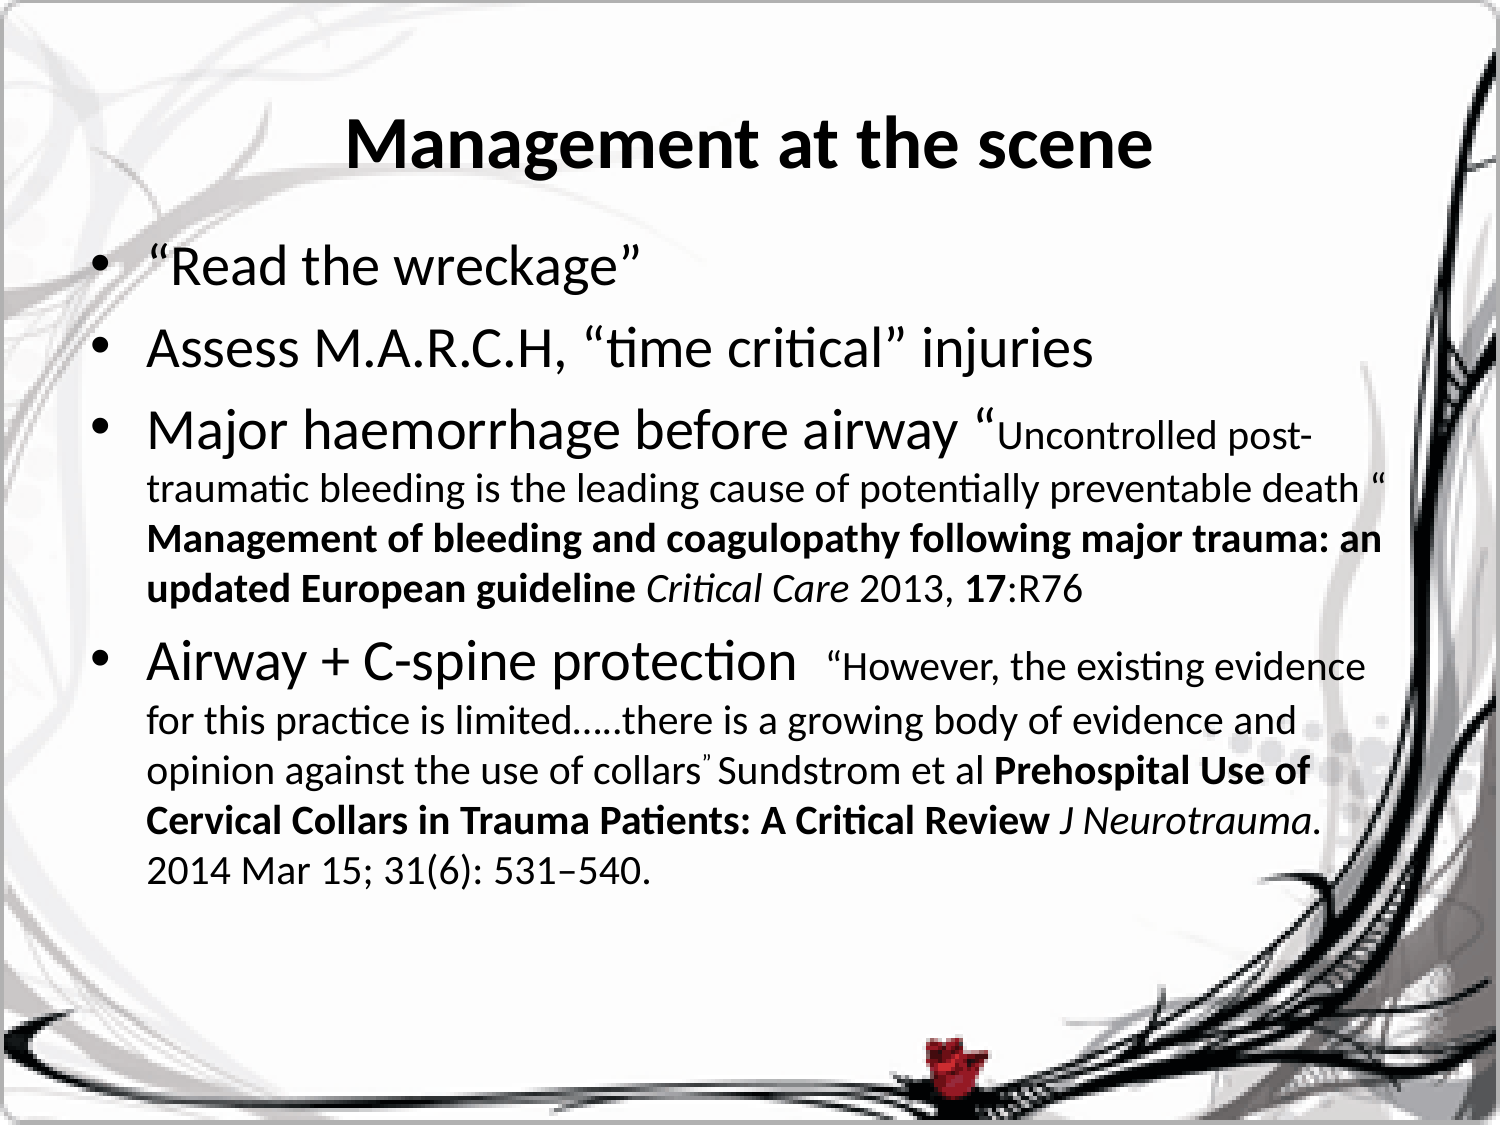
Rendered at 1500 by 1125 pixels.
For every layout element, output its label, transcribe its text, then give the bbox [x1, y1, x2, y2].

list “Read the wreckage” Assess M.A.R.C.H, “time critical” injuries Major haemorrhage before airway “Uncontrolled post-traumatic bleeding is the leading cause of potentially preventable death “ Management of bleeding and coagulopathy following major trauma: an updated European guideline Critical Care 2013, 17:R76 Airway + C-spine protection “However, the existing evidence for this practice is limited…..there is a growing body of evidence and opinion against the use of collars” Sundstrom et al Prehospital Use of Cervical Collars in Trauma Patients: A Critical Review J Neurotrauma. 2014 Mar 15; 31(6): 531–540. [75, 219, 1425, 1047]
title Management at the scene [75, 45, 1425, 219]
picture [0, 0, 1500, 1125]
